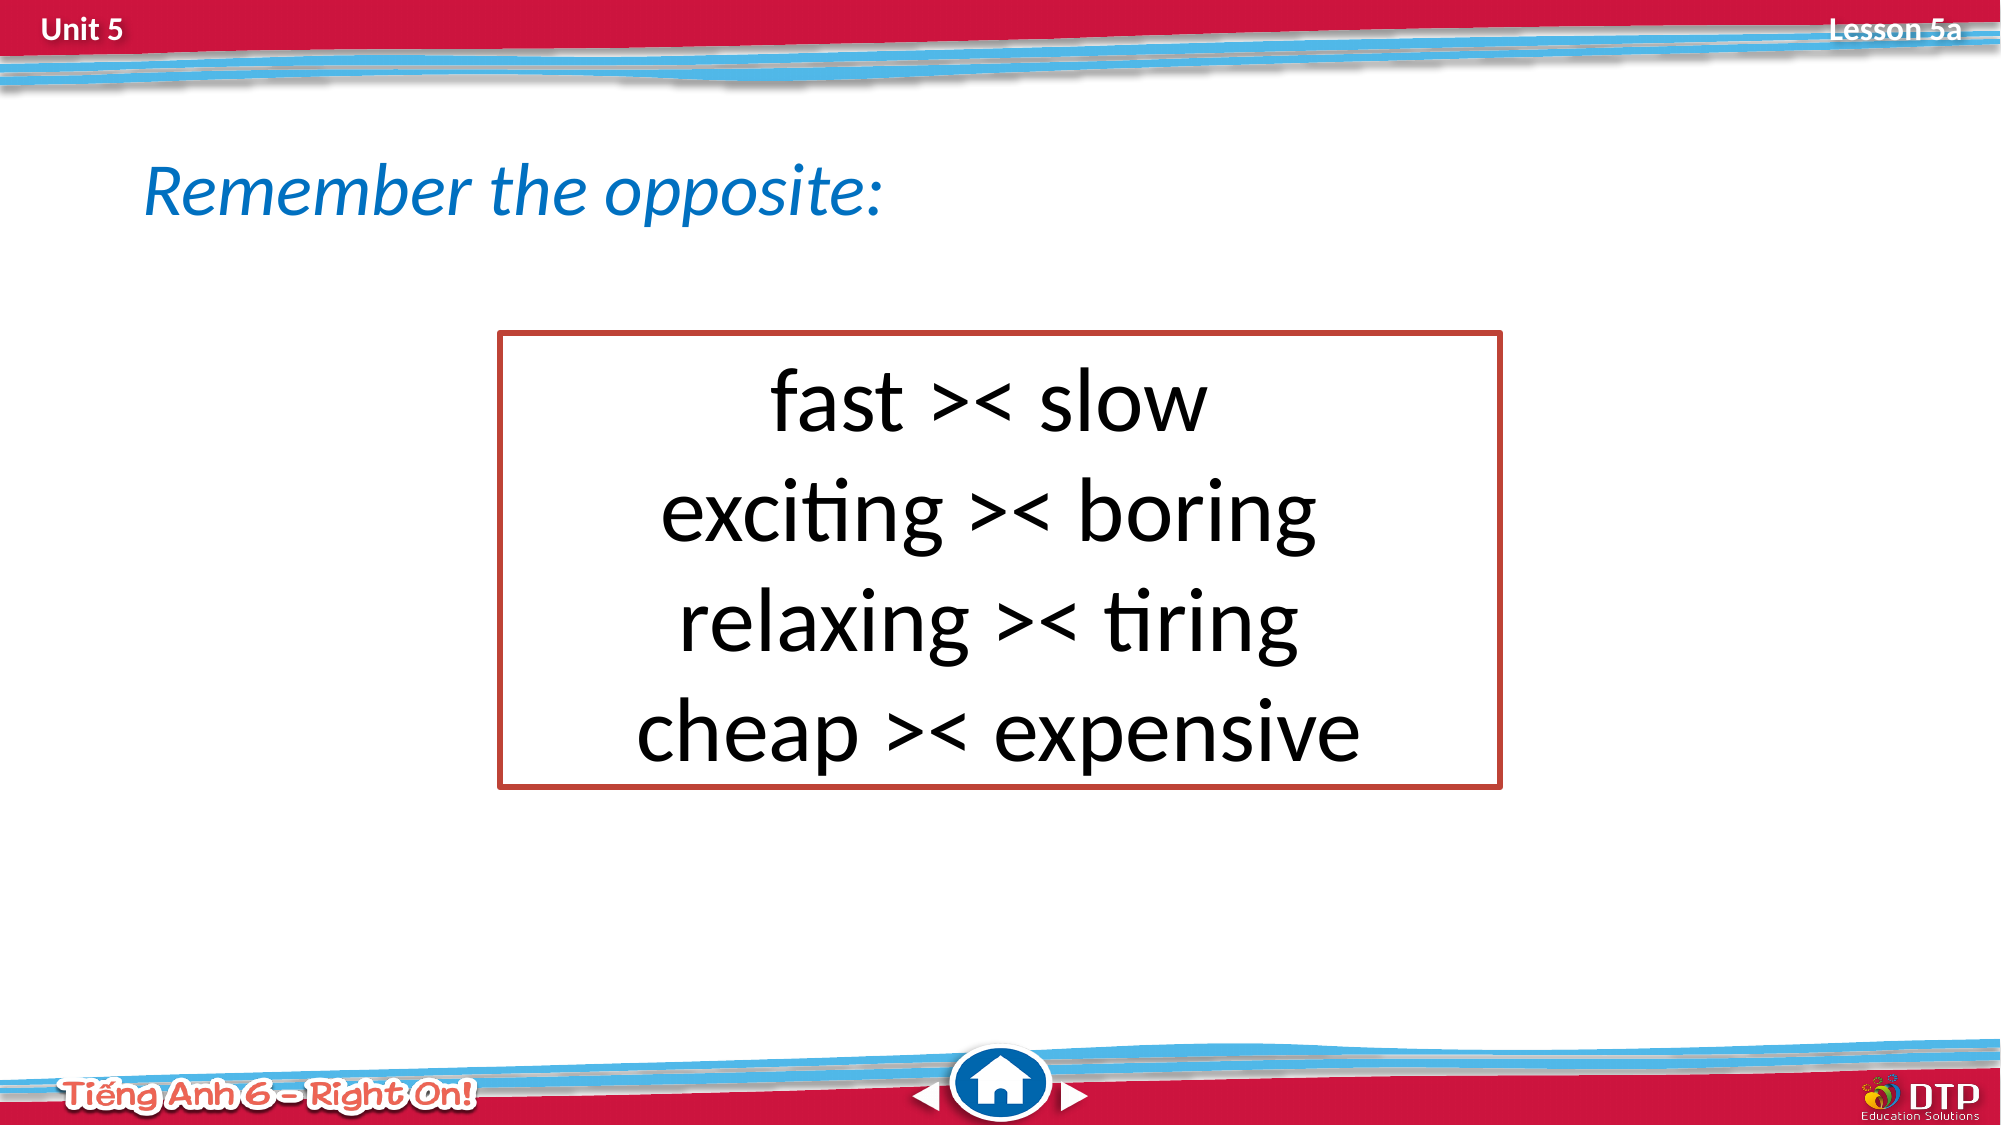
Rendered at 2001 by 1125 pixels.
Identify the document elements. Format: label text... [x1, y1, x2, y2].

picture [0, 0, 2000, 1125]
text_box Remember the opposite: [127, 133, 1653, 238]
text_box fast >< slow exciting >< boring relaxing >< tiring cheap >< expensive [500, 332, 1500, 788]
